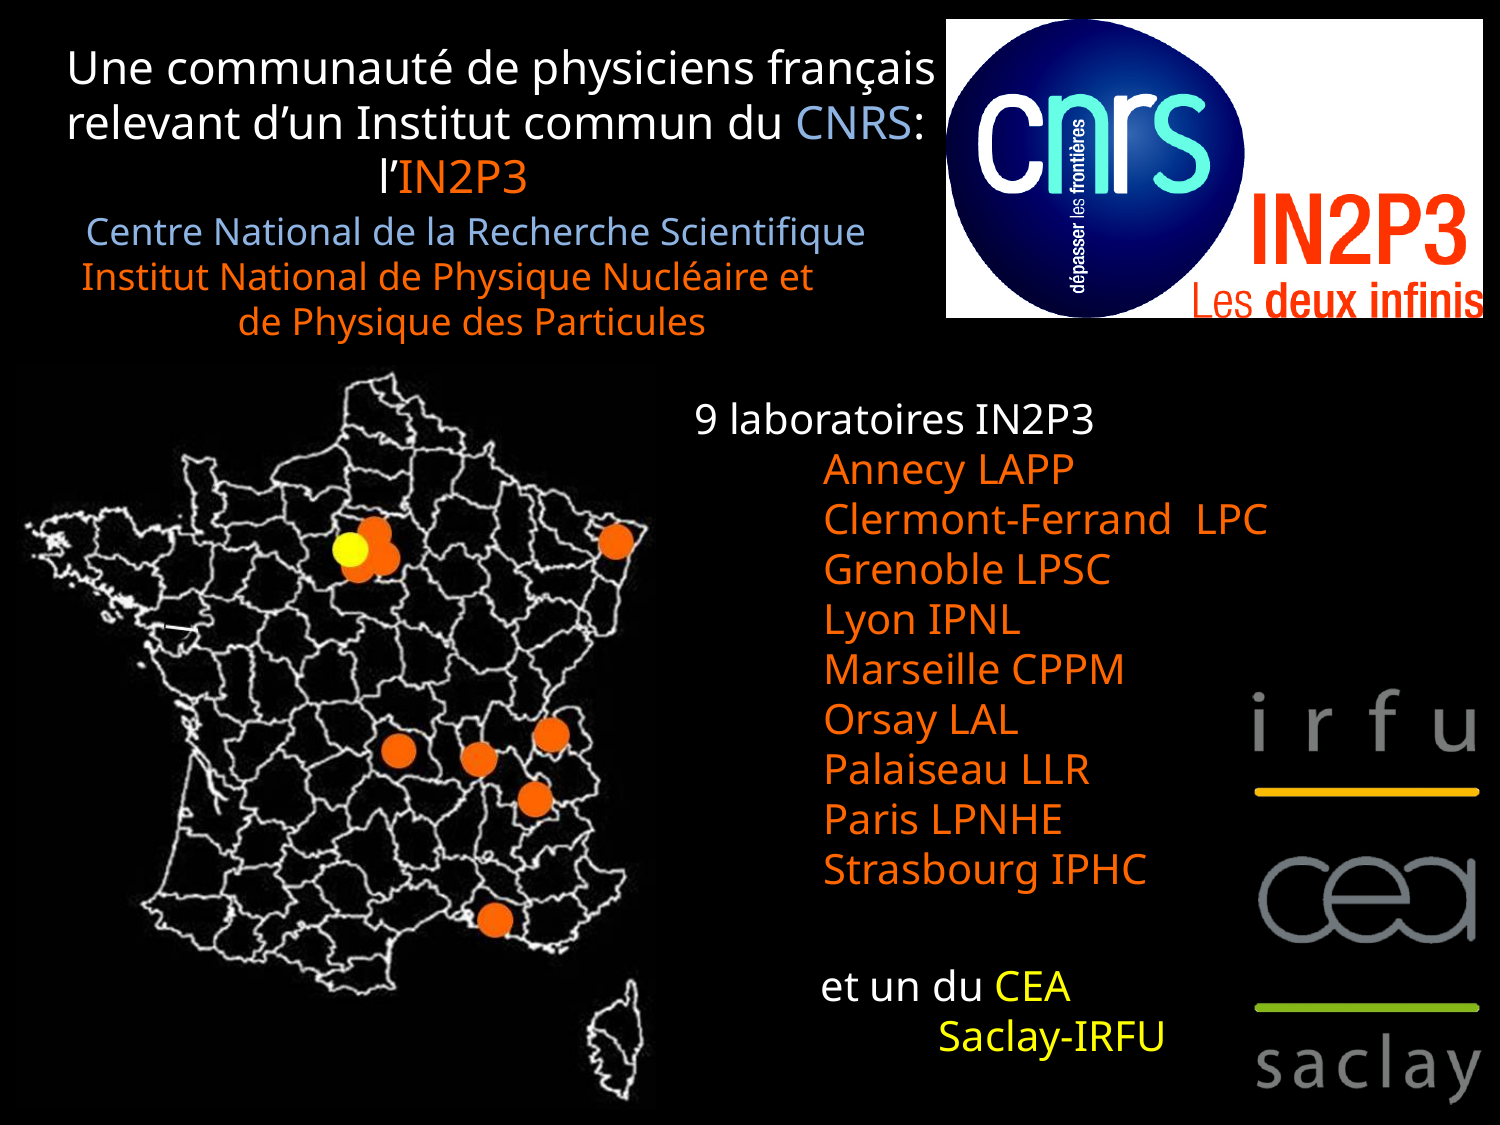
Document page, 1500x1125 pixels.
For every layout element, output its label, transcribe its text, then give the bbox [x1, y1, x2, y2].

text_box 9 laboratoires IN2P3 Annecy LAPP Clermont-Ferrand LPC Grenoble LPSC Lyon IPNL Marseille CPPM Orsay LAL Palaiseau LLR Paris LPNHE Strasbourg IPHC [679, 385, 1284, 901]
text_box et un du CEA Saclay-IRFU [805, 952, 1182, 1068]
picture [17, 365, 656, 1109]
picture [945, 18, 1483, 318]
text_box Une communauté de physiciens français relevant d’un Institut commun du CNRS: l’IN2P3 Centre National de la Recherche Scientifique Institut National de Physique Nucléaire et de Physique des Particules [27, 30, 952, 351]
picture [1250, 688, 1483, 1107]
